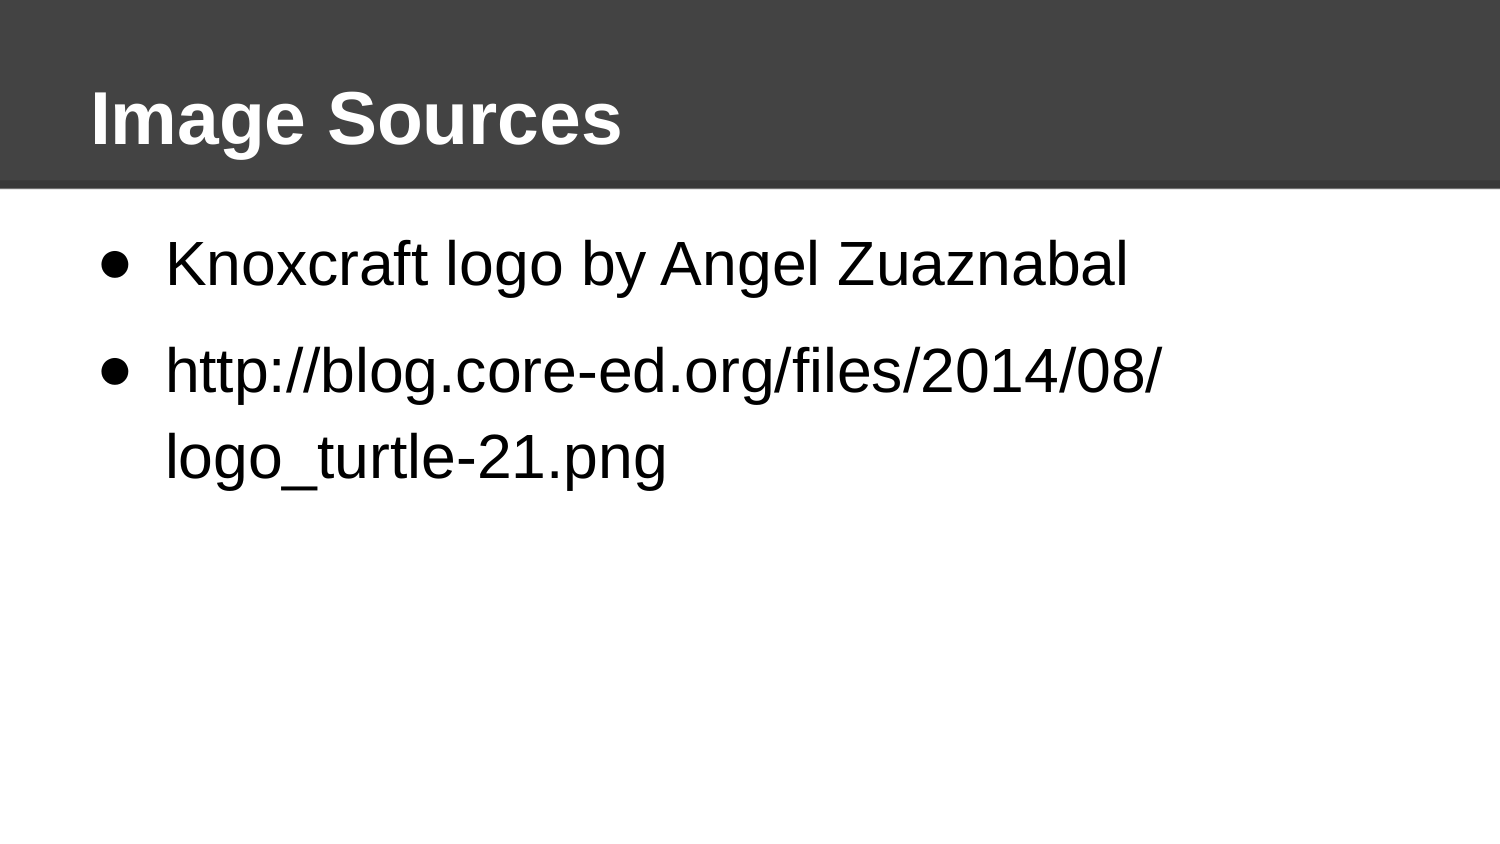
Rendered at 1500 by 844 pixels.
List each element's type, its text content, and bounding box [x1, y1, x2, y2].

title Image Sources [75, 33, 1425, 175]
list Knoxcraft logo by Angel Zuaznabal http://blog.core-ed.org/files/2014/08/logo_turtle-21.png [75, 196, 1425, 808]
